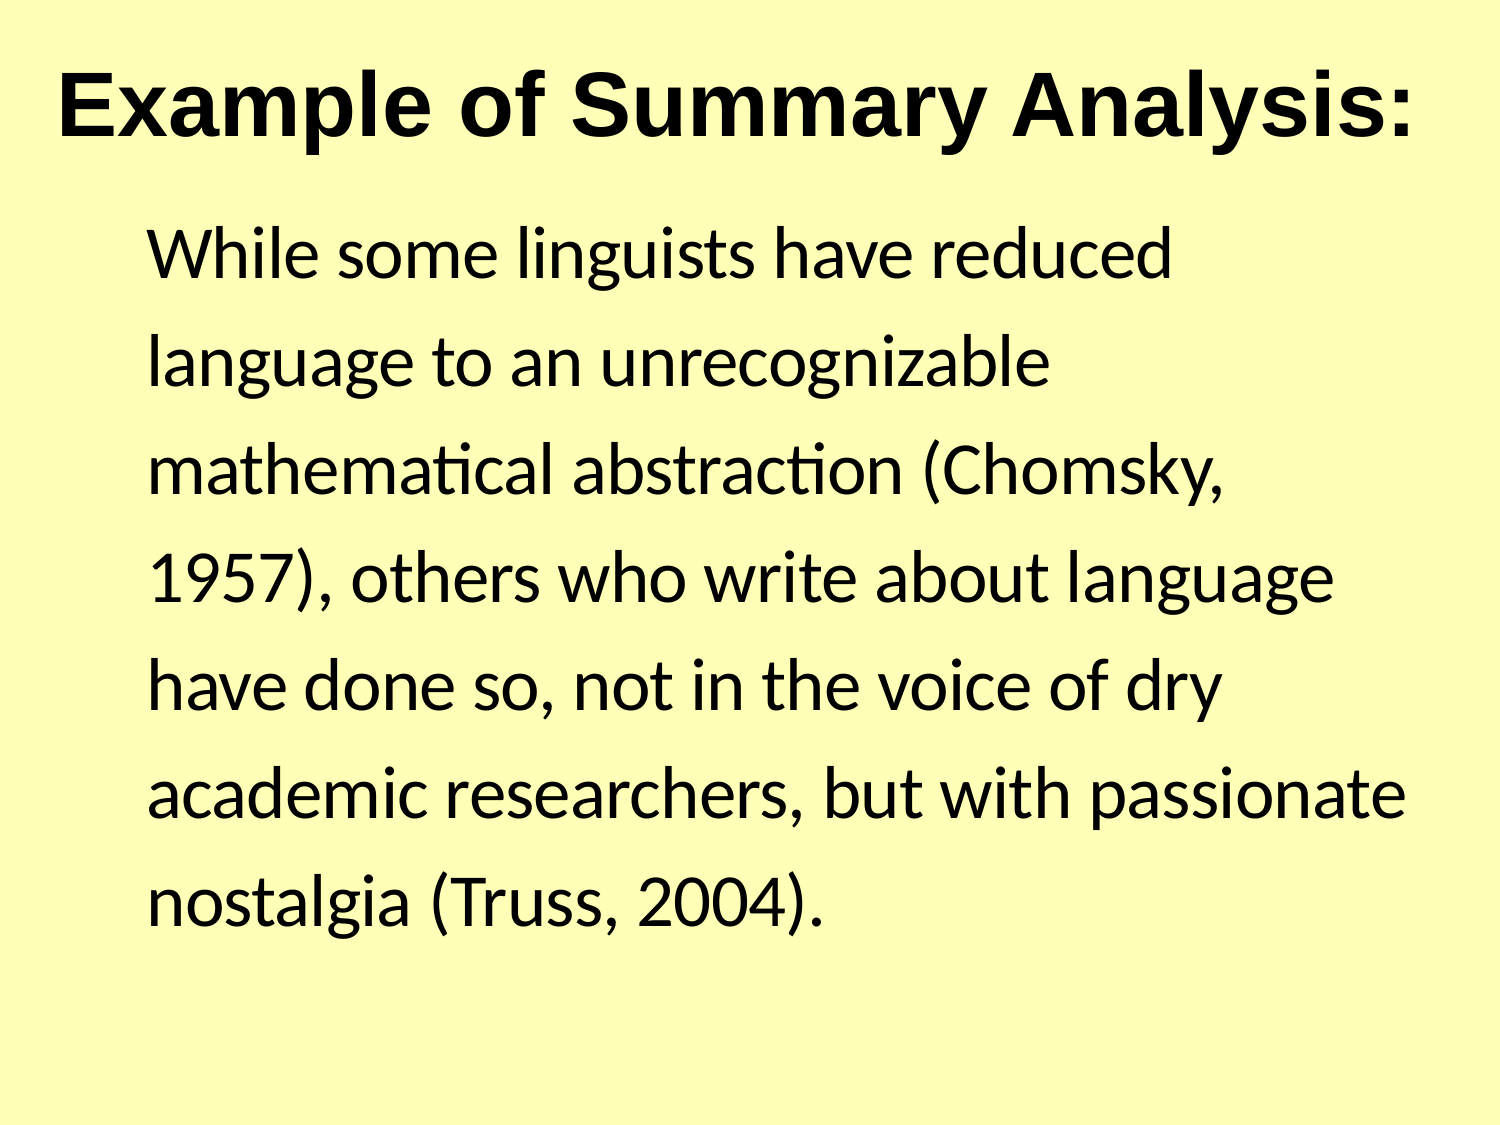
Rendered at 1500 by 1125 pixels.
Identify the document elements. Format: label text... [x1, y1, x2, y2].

title Example of Summary Analysis: [37, 24, 1438, 175]
list While some linguists have reduced language to an unrecognizable mathematical abstraction (Chomsky, 1957), others who write about language have done so, not in the voice of dry academic researchers, but with passionate nostalgia (Truss, 2004). [75, 178, 1438, 988]
